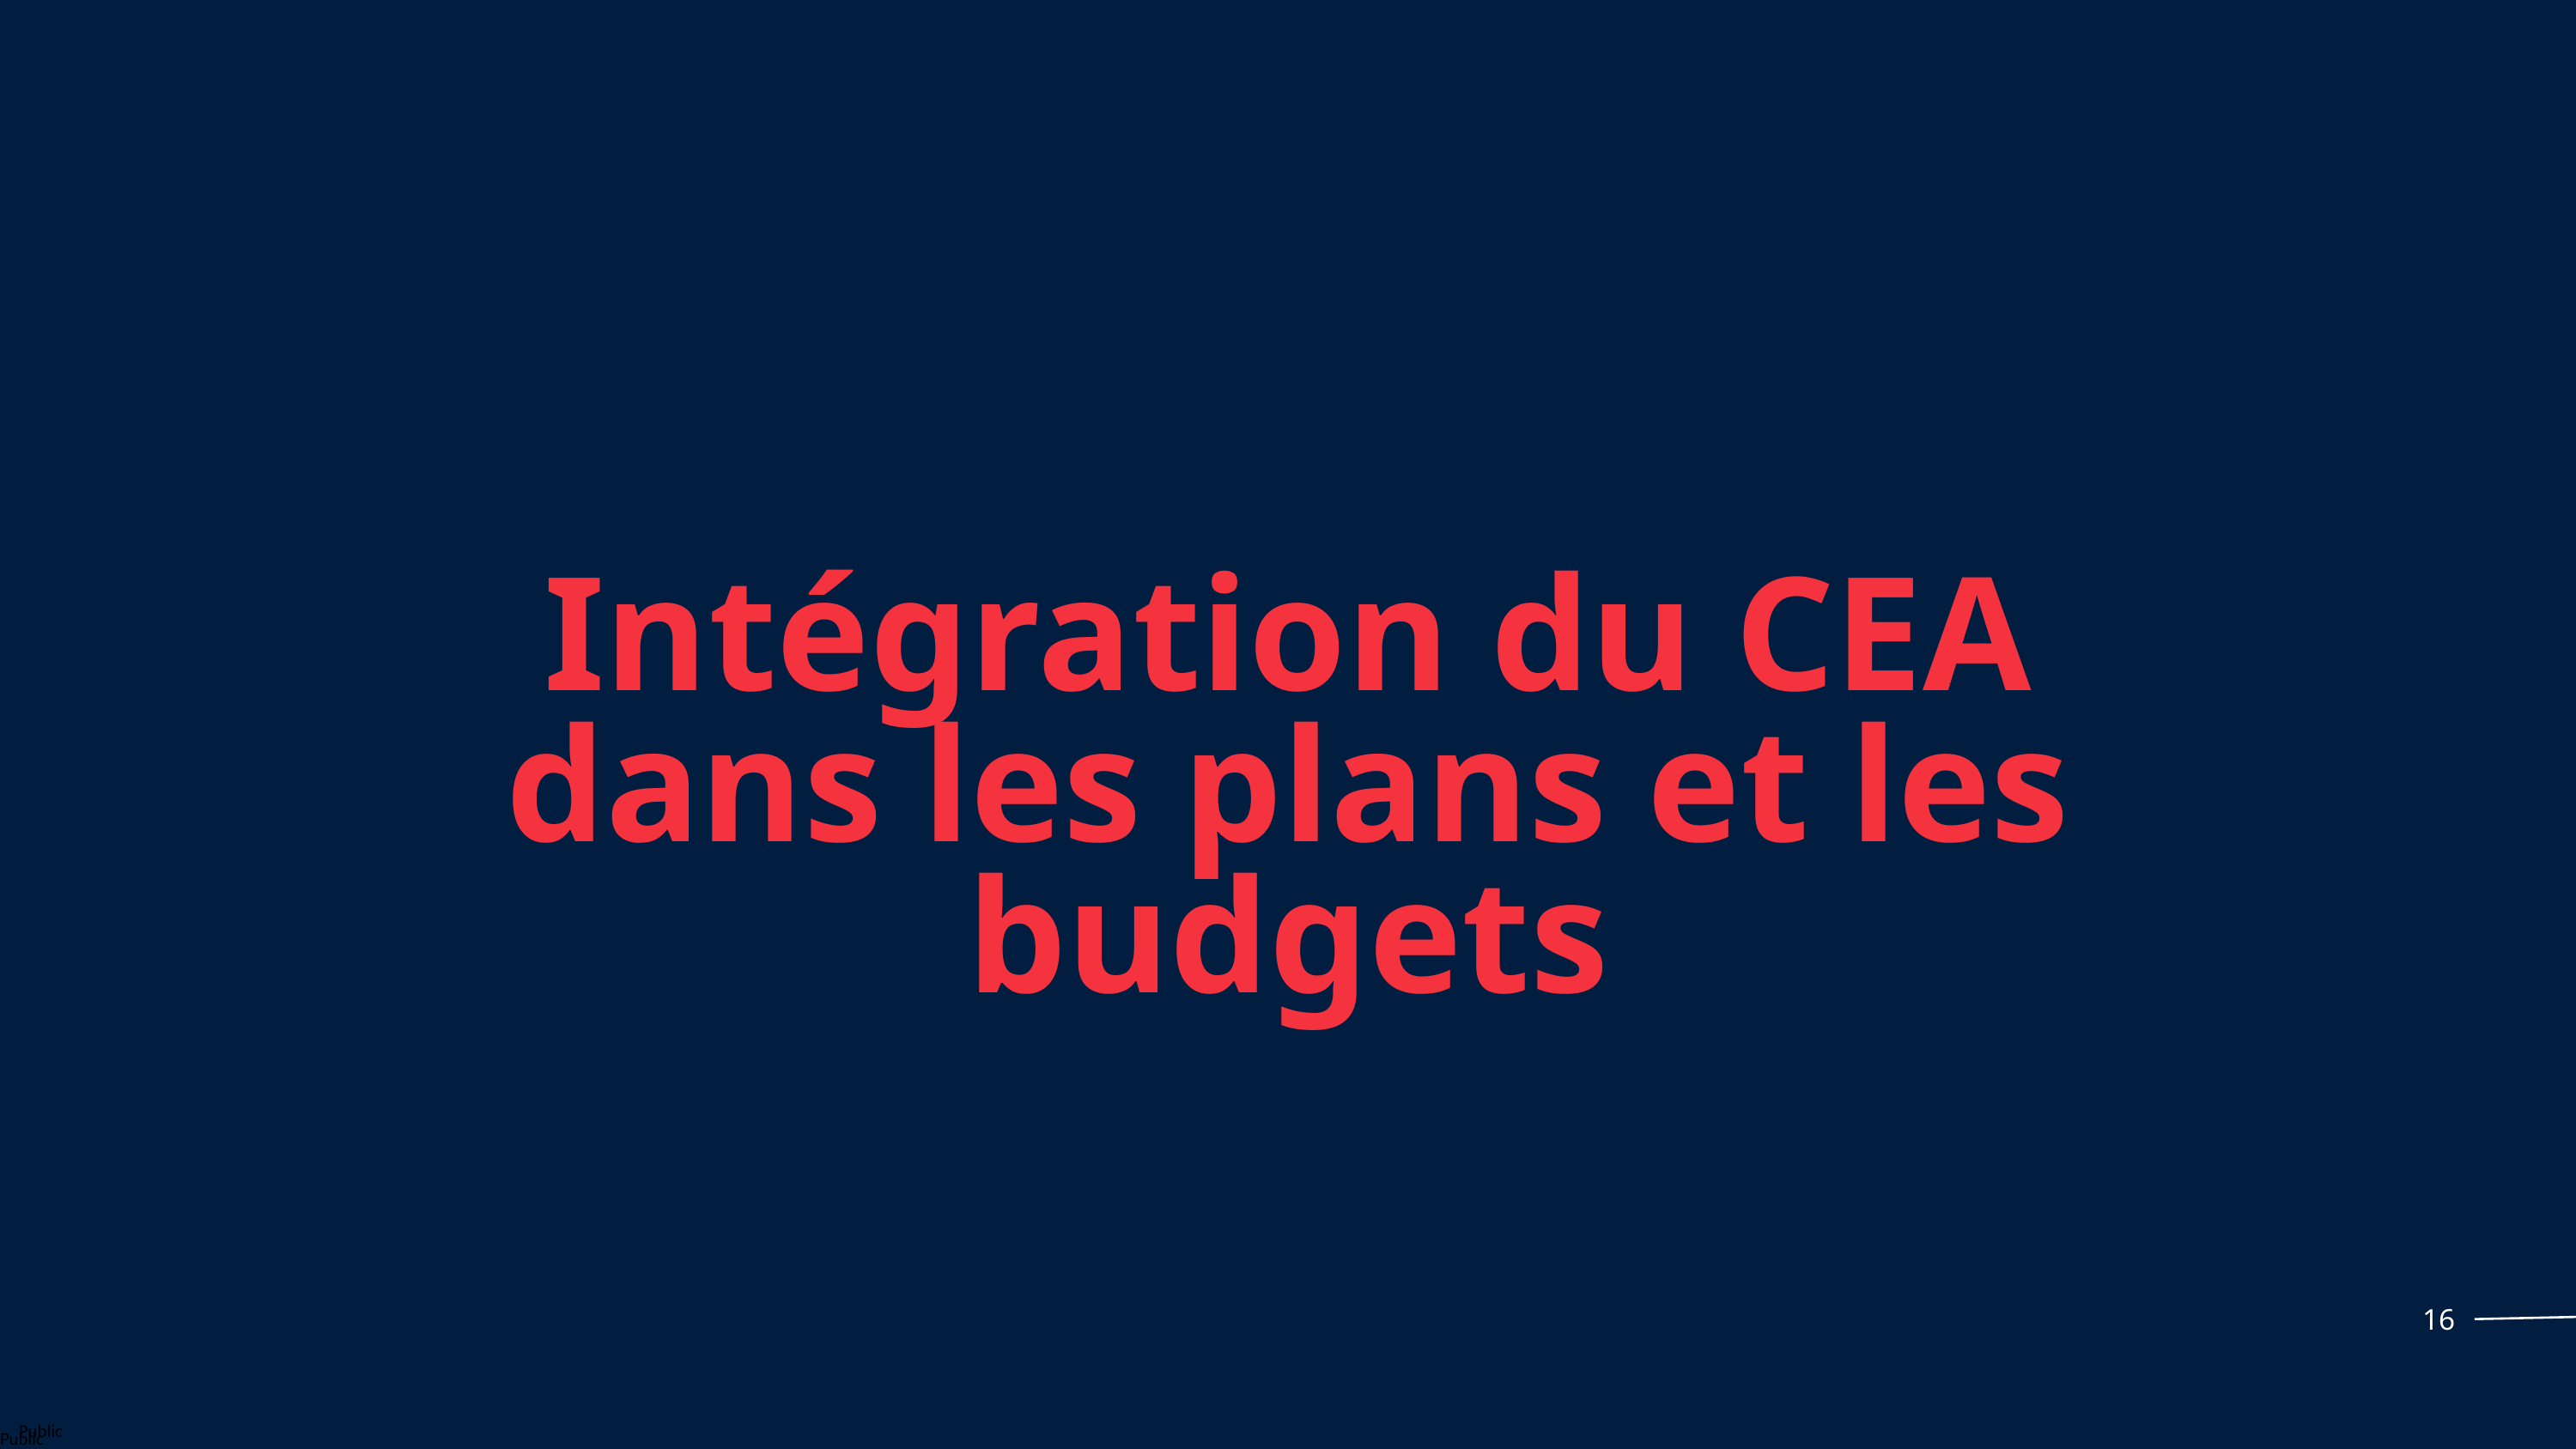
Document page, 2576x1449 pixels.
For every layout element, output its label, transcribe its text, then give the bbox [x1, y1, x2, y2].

text_box Intégration du CEA dans les plans et les budgets [354, 563, 2222, 1030]
